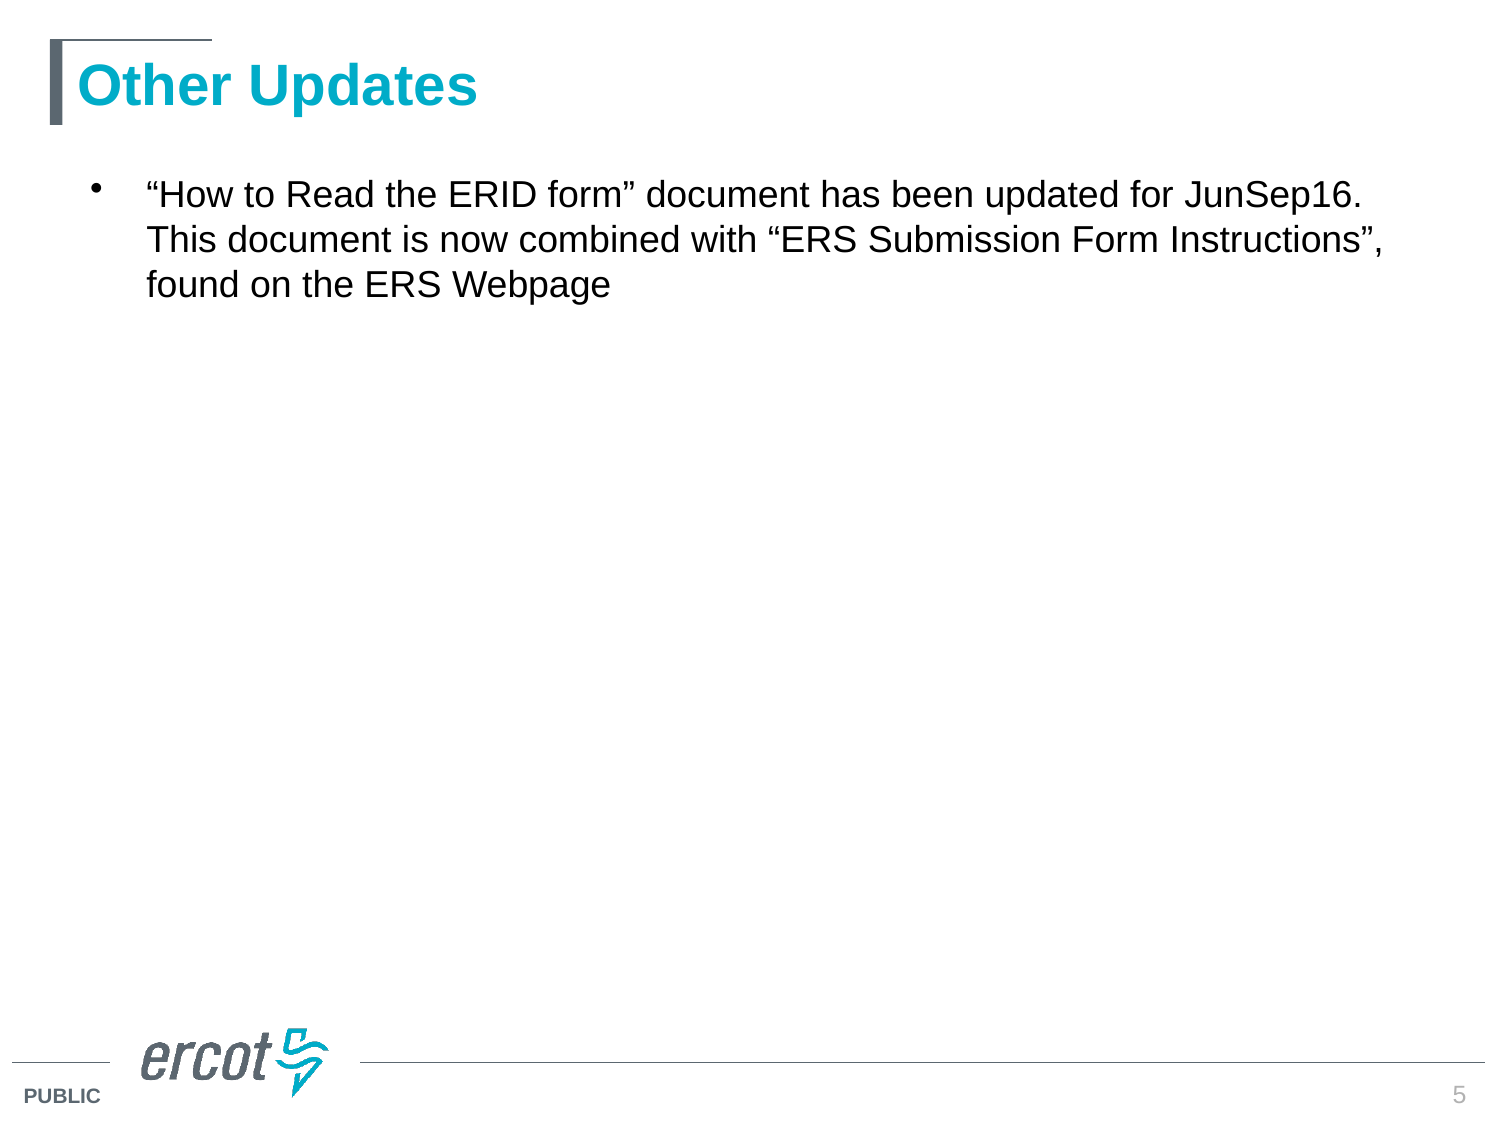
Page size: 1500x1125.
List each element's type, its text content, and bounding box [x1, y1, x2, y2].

text_box “How to Read the ERID form” document has been updated for JunSep16. This document is now combined with “ERS Submission Form Instructions”, found on the ERS Webpage [74, 162, 1438, 813]
title Other Updates [62, 39, 1450, 228]
picture [137, 1024, 332, 1100]
slide_number 5 [1437, 1076, 1475, 1112]
